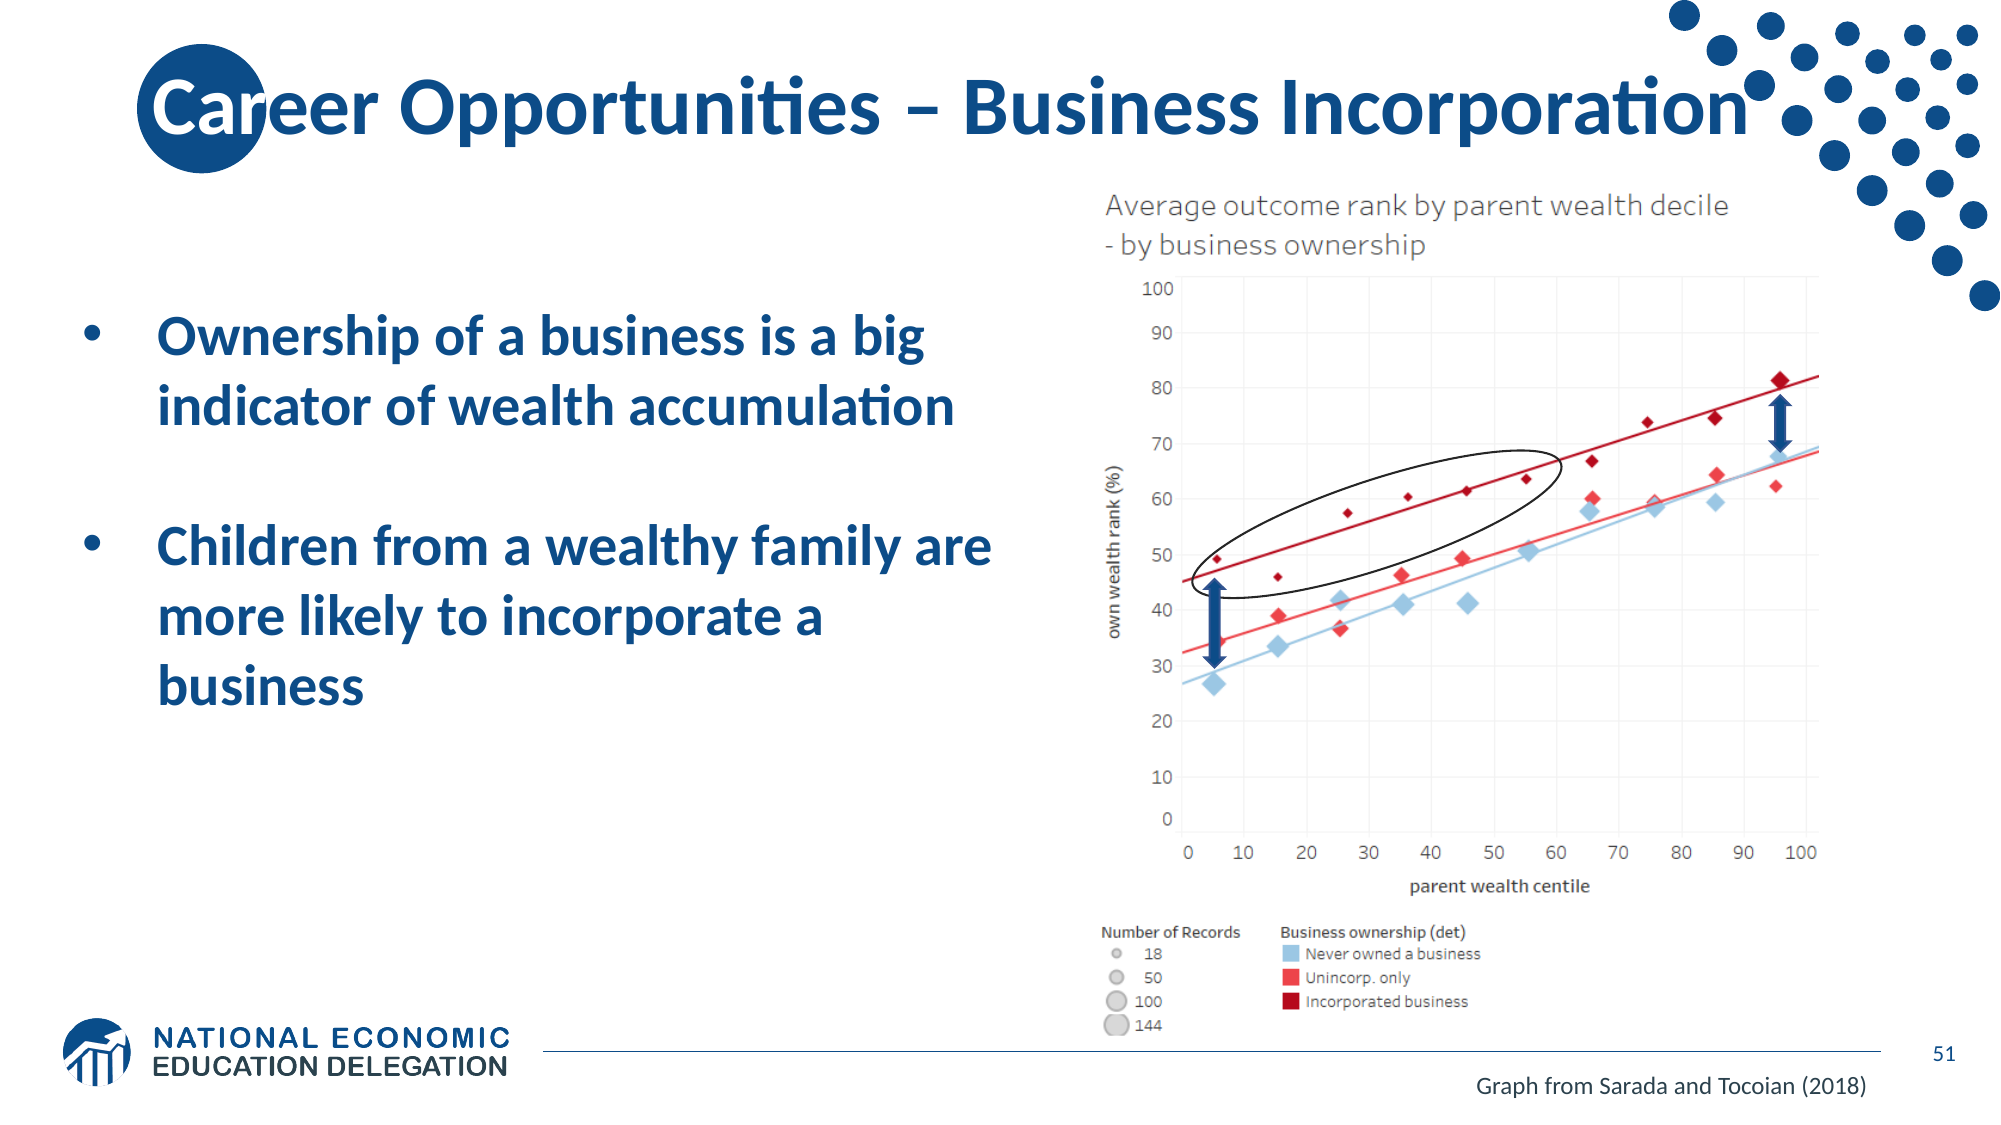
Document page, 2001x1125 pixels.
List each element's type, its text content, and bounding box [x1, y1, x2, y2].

text_box Ownership of a business is a big indicator of wealth accumulation Children from a wealthy family are more likely to incorporate a business [67, 289, 1012, 795]
text_box Graph from Sarada and Tocoian (2018) [1461, 1062, 1971, 1107]
slide_number 51 [1521, 1022, 1972, 1082]
title Career Opportunities – Business Incorporation [137, 0, 1863, 217]
picture [1100, 177, 1819, 1037]
picture [55, 1013, 520, 1091]
